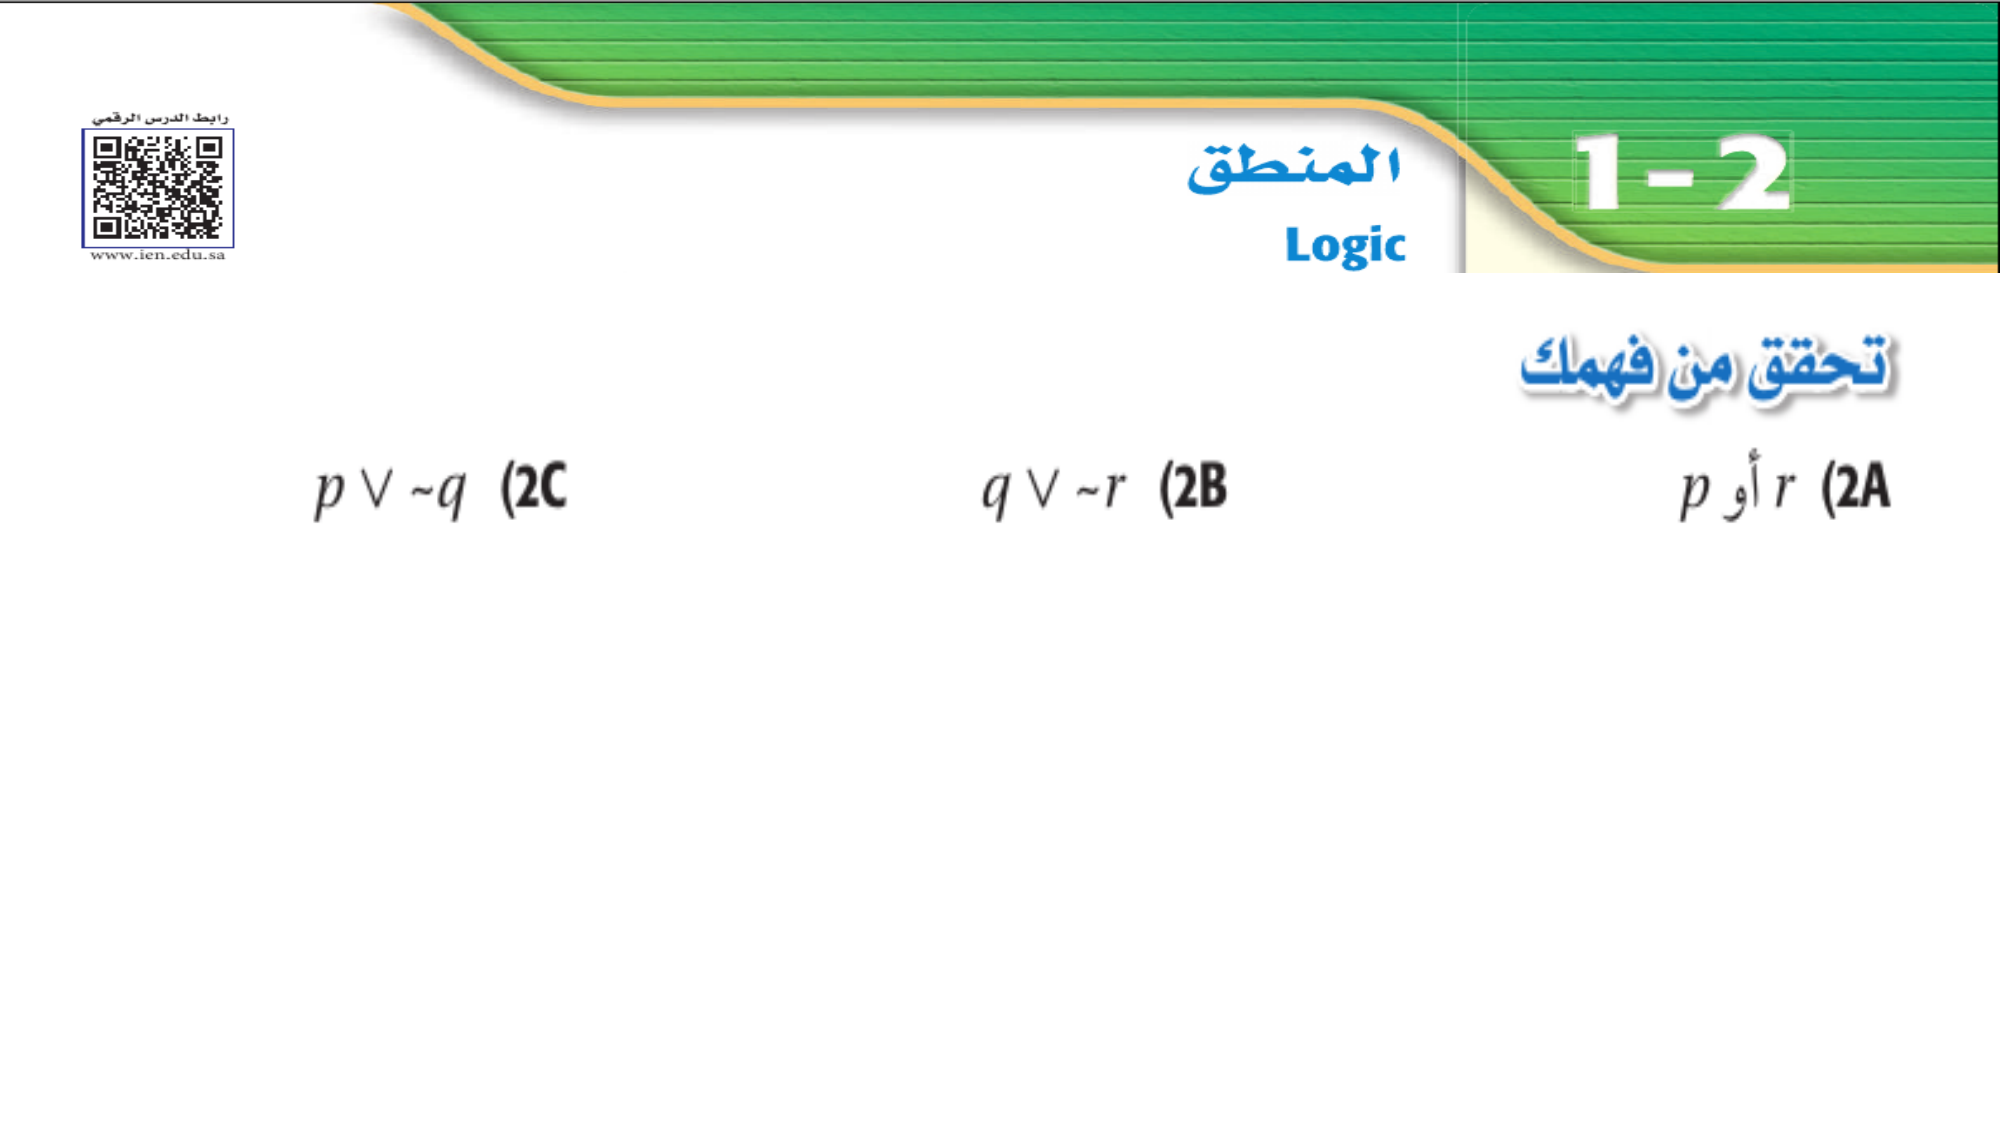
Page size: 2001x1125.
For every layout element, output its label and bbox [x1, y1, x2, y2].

picture [0, 0, 2000, 273]
picture [196, 308, 1914, 563]
